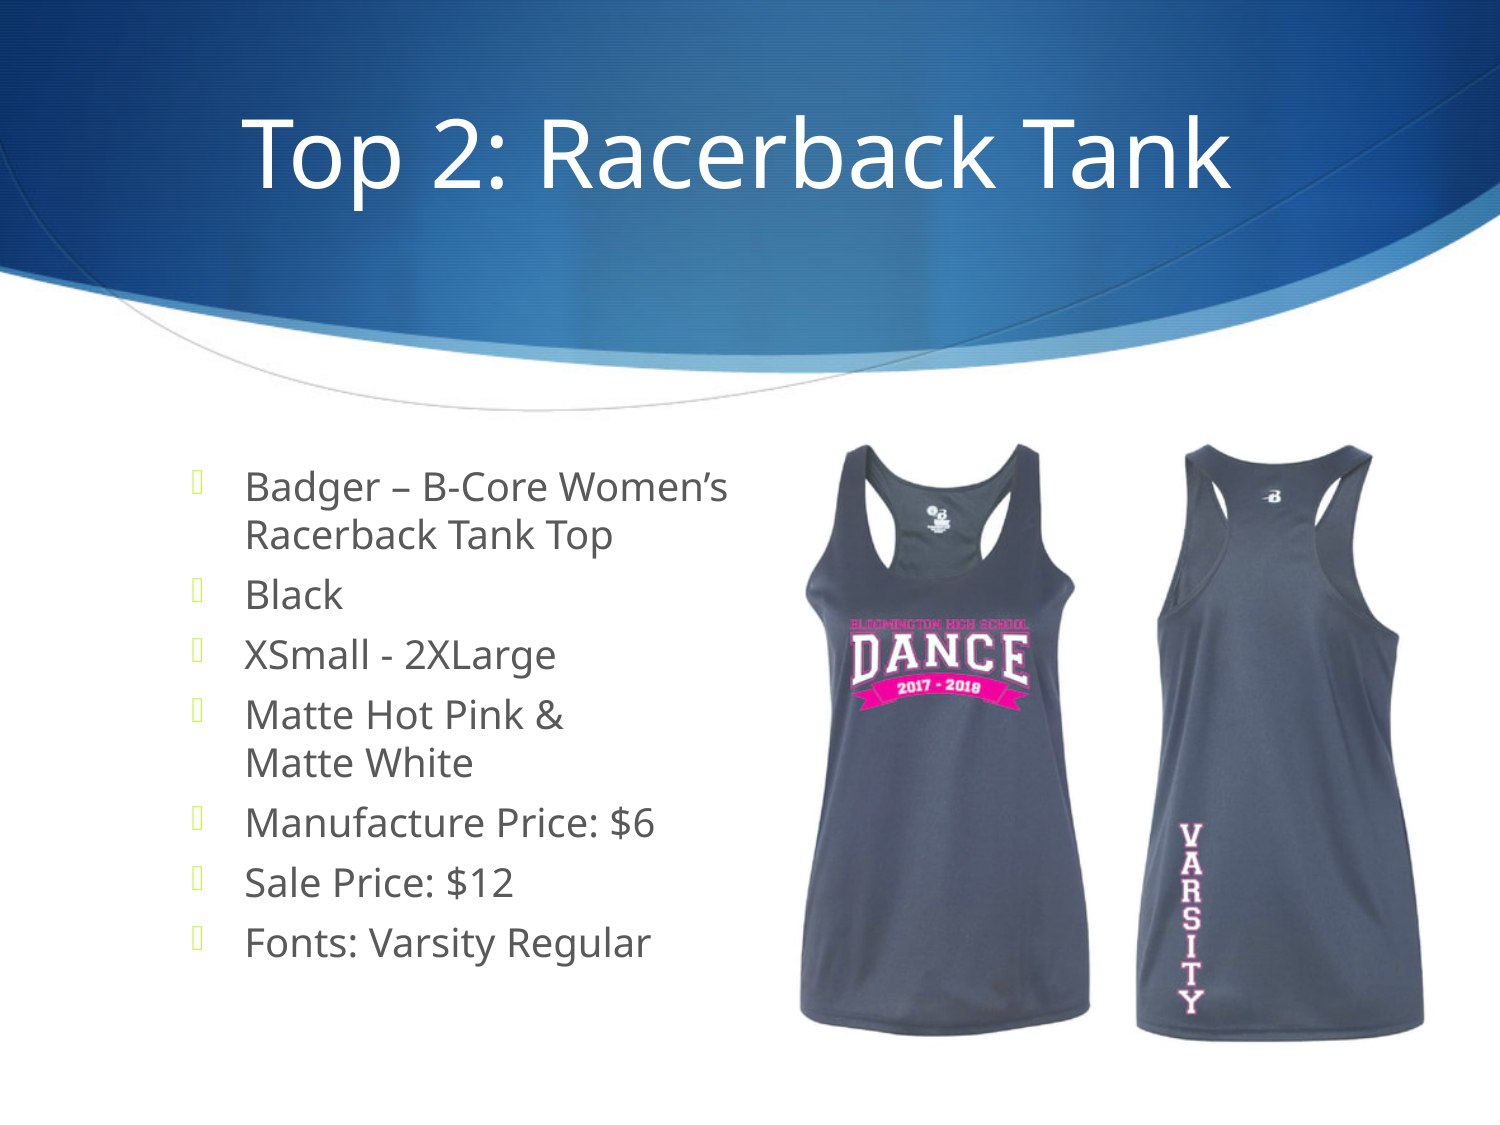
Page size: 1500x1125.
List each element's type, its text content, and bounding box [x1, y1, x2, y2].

picture [0, 0, 1500, 1125]
list Badger – B-Core Women’s Racerback Tank Top Black XSmall - 2XLarge Matte Hot Pink & Matte White Manufacture Price: $6 Sale Price: $12 Fonts: Varsity Regular [121, 454, 737, 991]
title Top 2: Racerback Tank [75, 56, 1425, 245]
